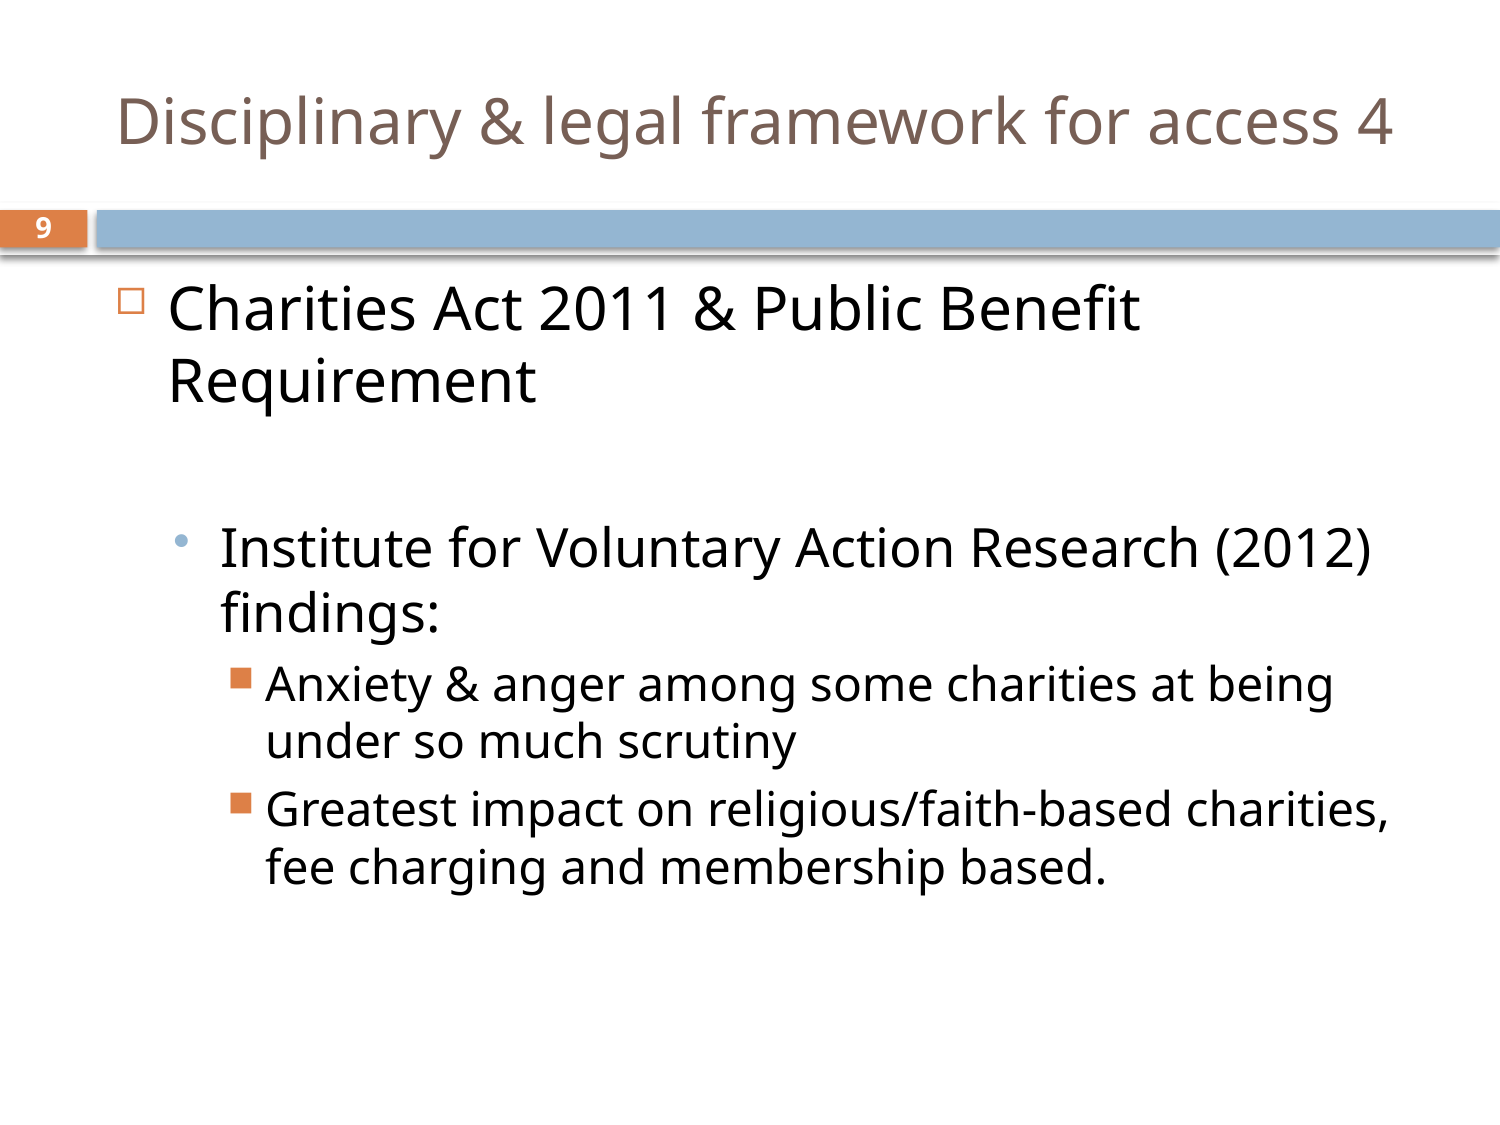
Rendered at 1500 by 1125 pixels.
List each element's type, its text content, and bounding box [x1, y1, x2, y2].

list Charities Act 2011 & Public Benefit Requirement Institute for Voluntary Action Research (2012) findings: Anxiety & anger among some charities at being under so much scrutiny Greatest impact on religious/faith-based charities, fee charging and membership based. [100, 262, 1438, 1000]
title Disciplinary & legal framework for access 4 [100, 37, 1438, 200]
slide_number 9 [0, 208, 88, 249]
